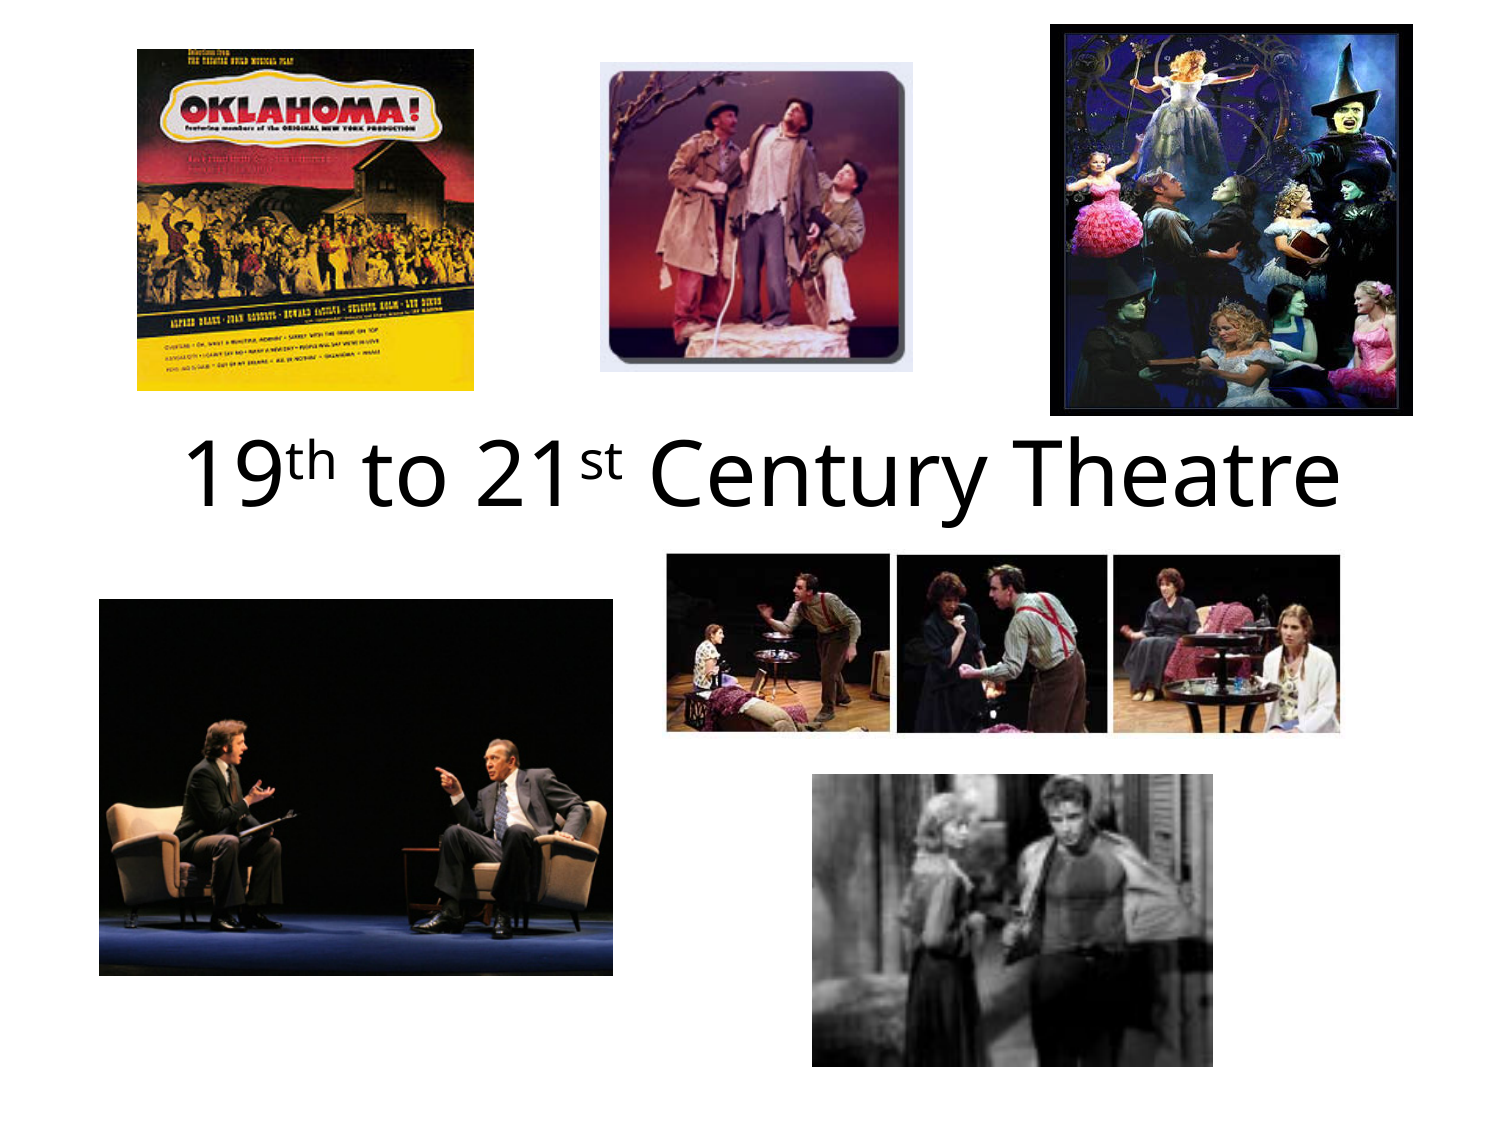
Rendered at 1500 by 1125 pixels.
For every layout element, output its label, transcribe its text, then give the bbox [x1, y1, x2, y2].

picture [812, 774, 1213, 1067]
picture [99, 599, 613, 976]
picture [1049, 24, 1413, 416]
picture [137, 49, 474, 391]
picture [599, 62, 913, 373]
title 19th to 21st Century Theatre [49, 349, 1476, 591]
picture [662, 549, 1346, 739]
